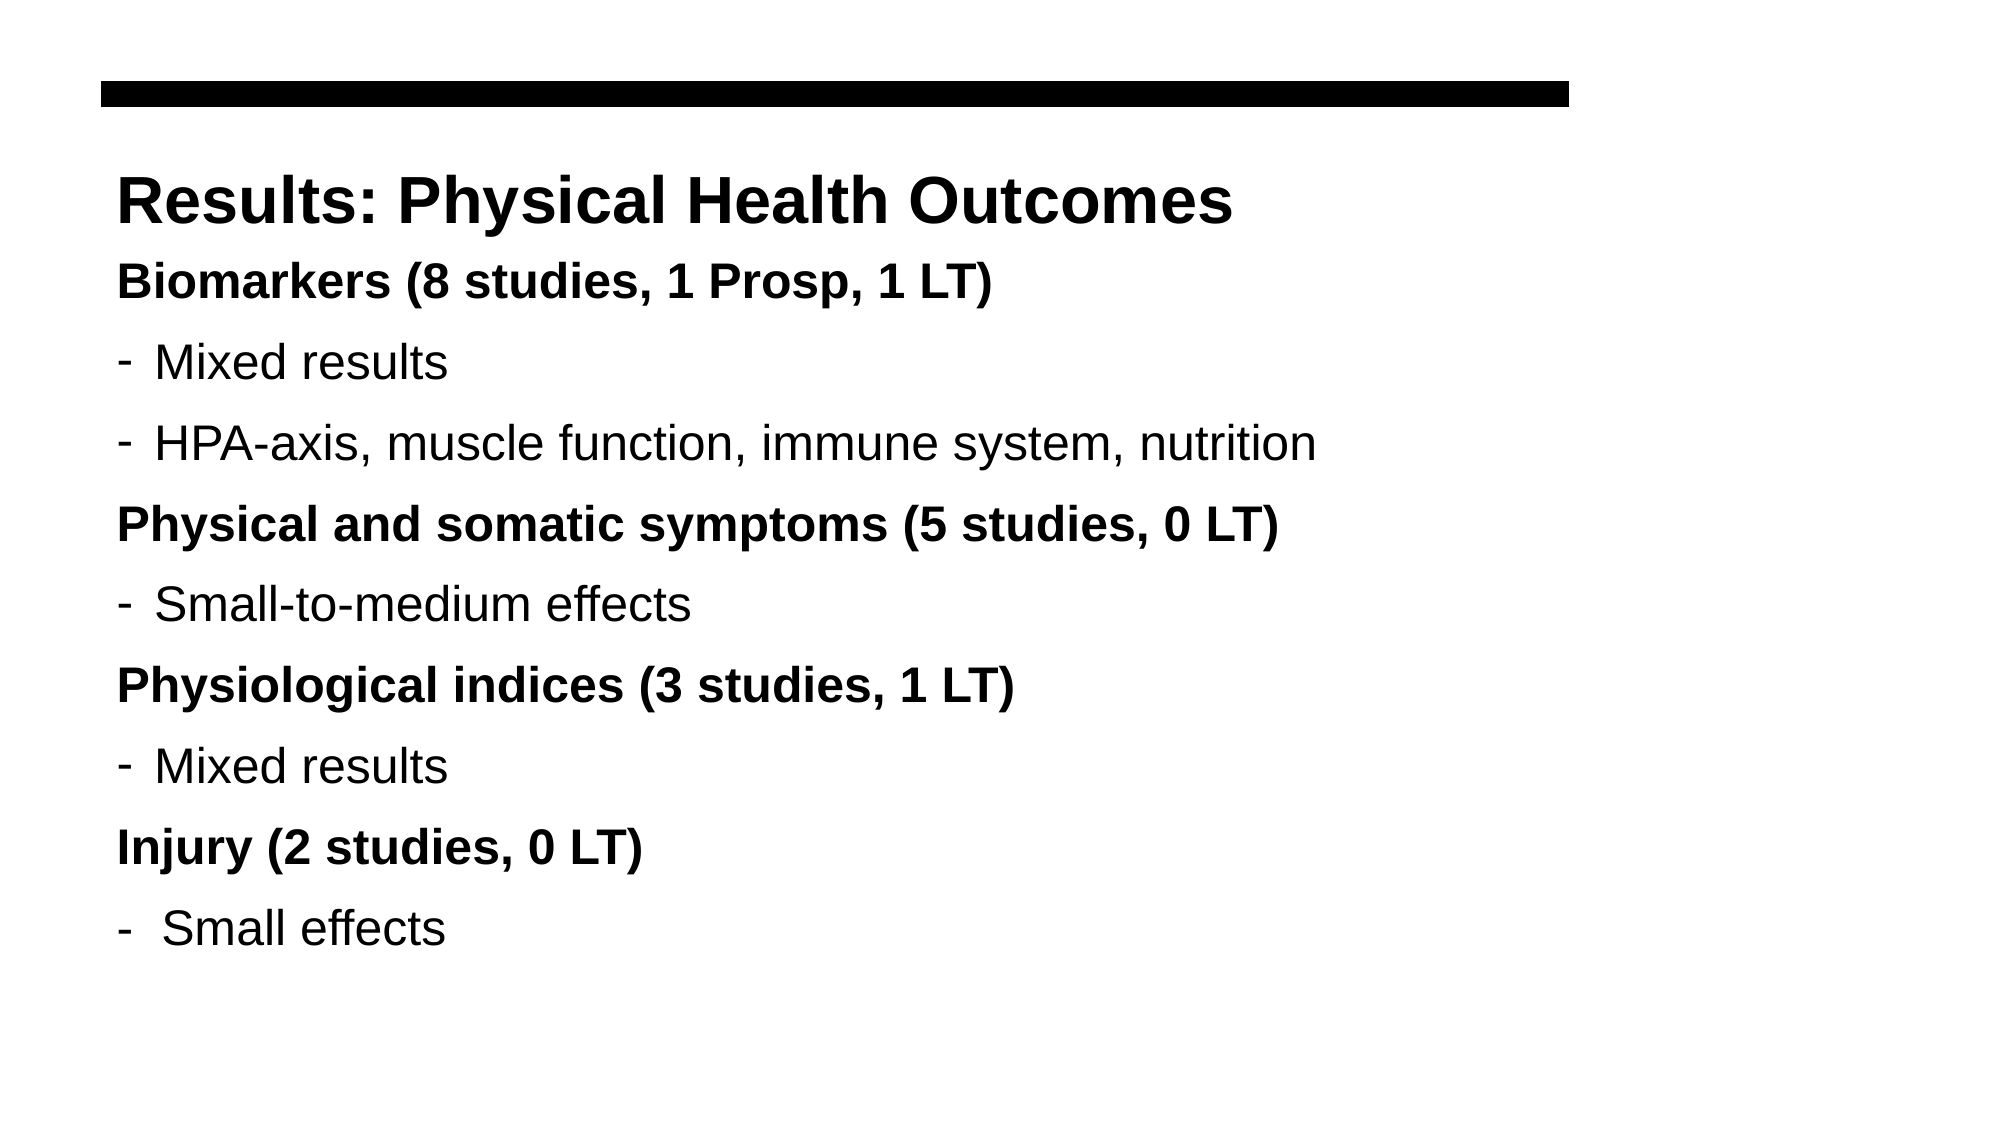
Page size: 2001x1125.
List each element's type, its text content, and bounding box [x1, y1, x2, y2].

title Results: Physical Health Outcomes [101, 147, 1827, 258]
text_box [101, 81, 1569, 107]
list Biomarkers (8 studies, 1 Prosp, 1 LT) Mixed results HPA-axis, muscle function, immune system, nutrition Physical and somatic symptoms (5 studies, 0 LT) Small-to-medium effects Physiological indices (3 studies, 1 LT) Mixed results Injury (2 studies, 0 LT) - Small effects [101, 241, 1568, 951]
